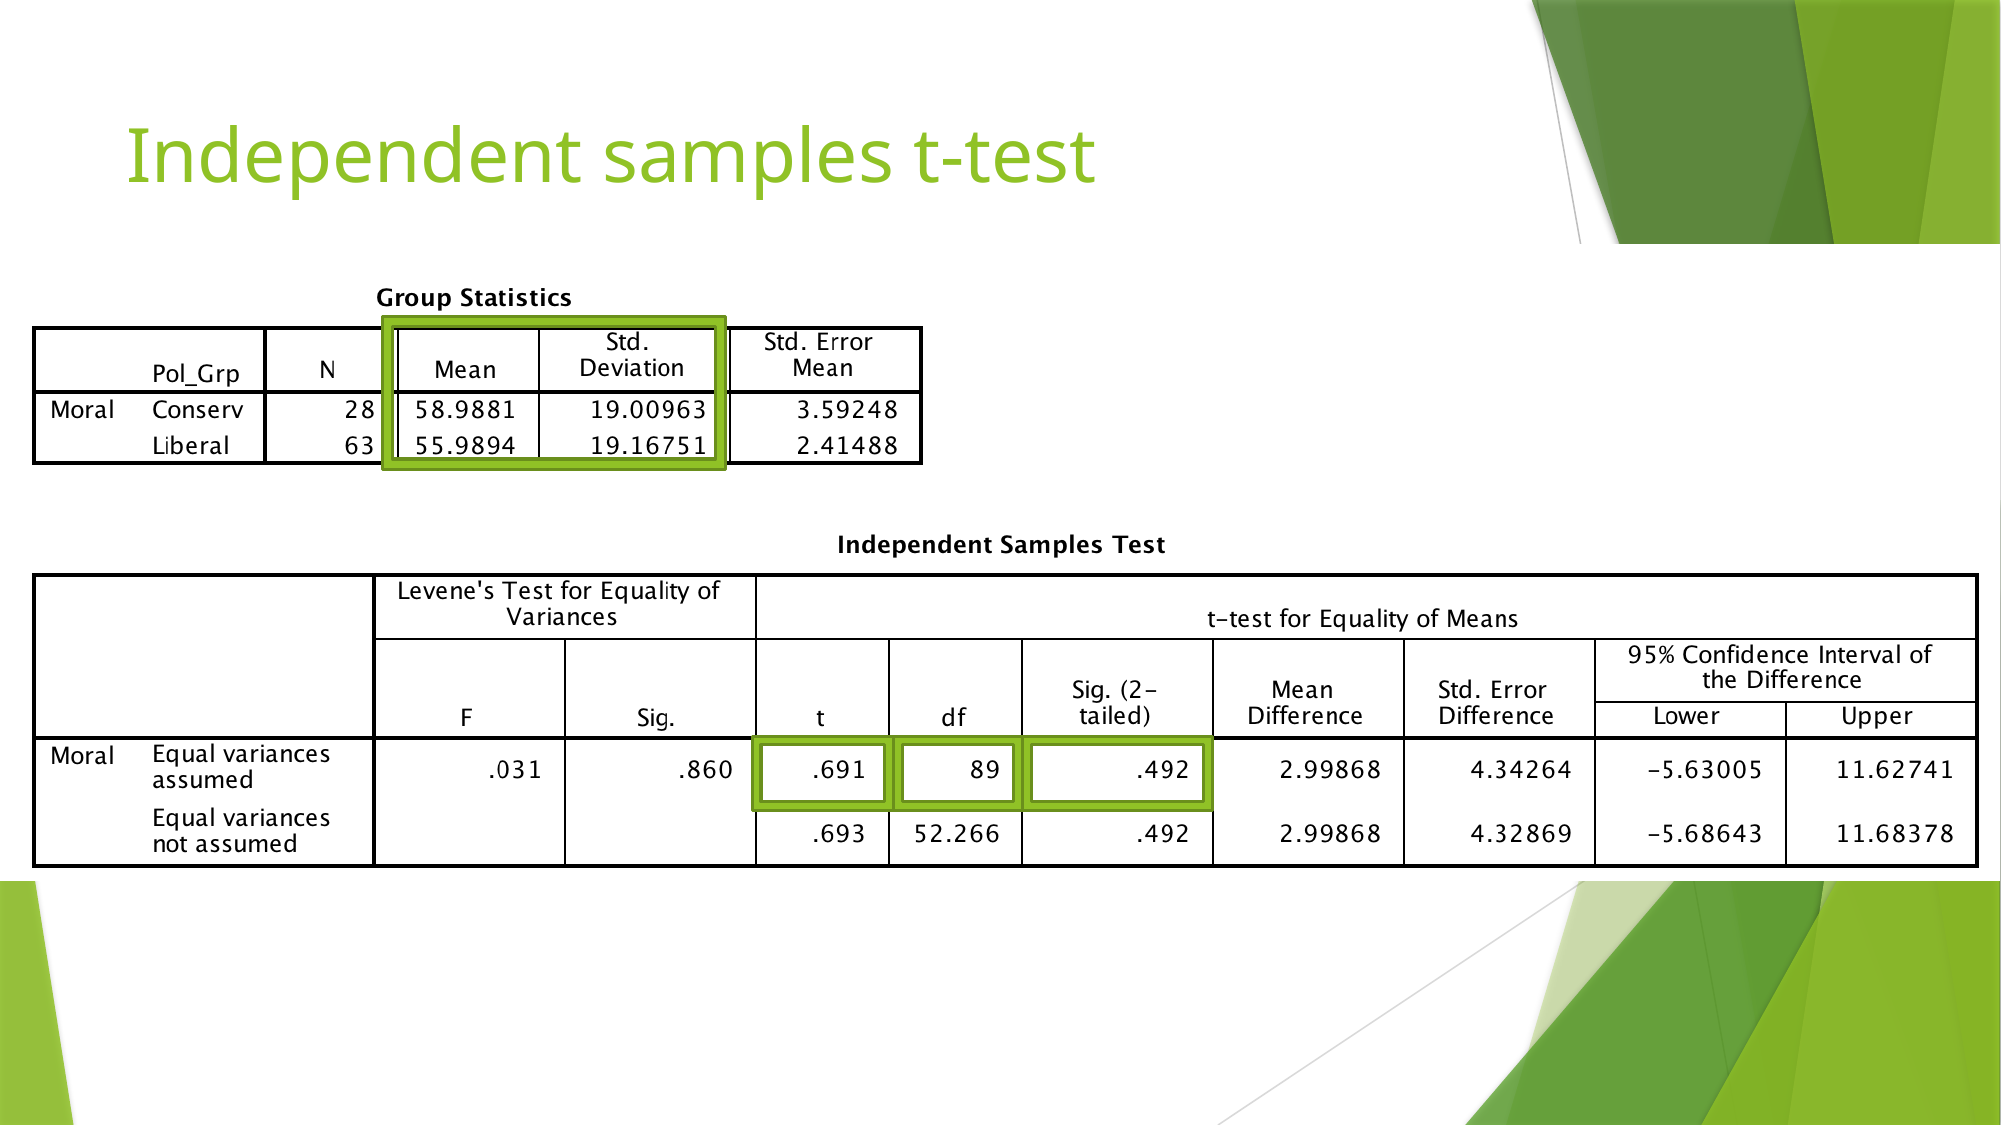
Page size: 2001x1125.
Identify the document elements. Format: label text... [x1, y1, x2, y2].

picture [0, 243, 2000, 882]
title Independent samples t-test [111, 99, 1522, 241]
